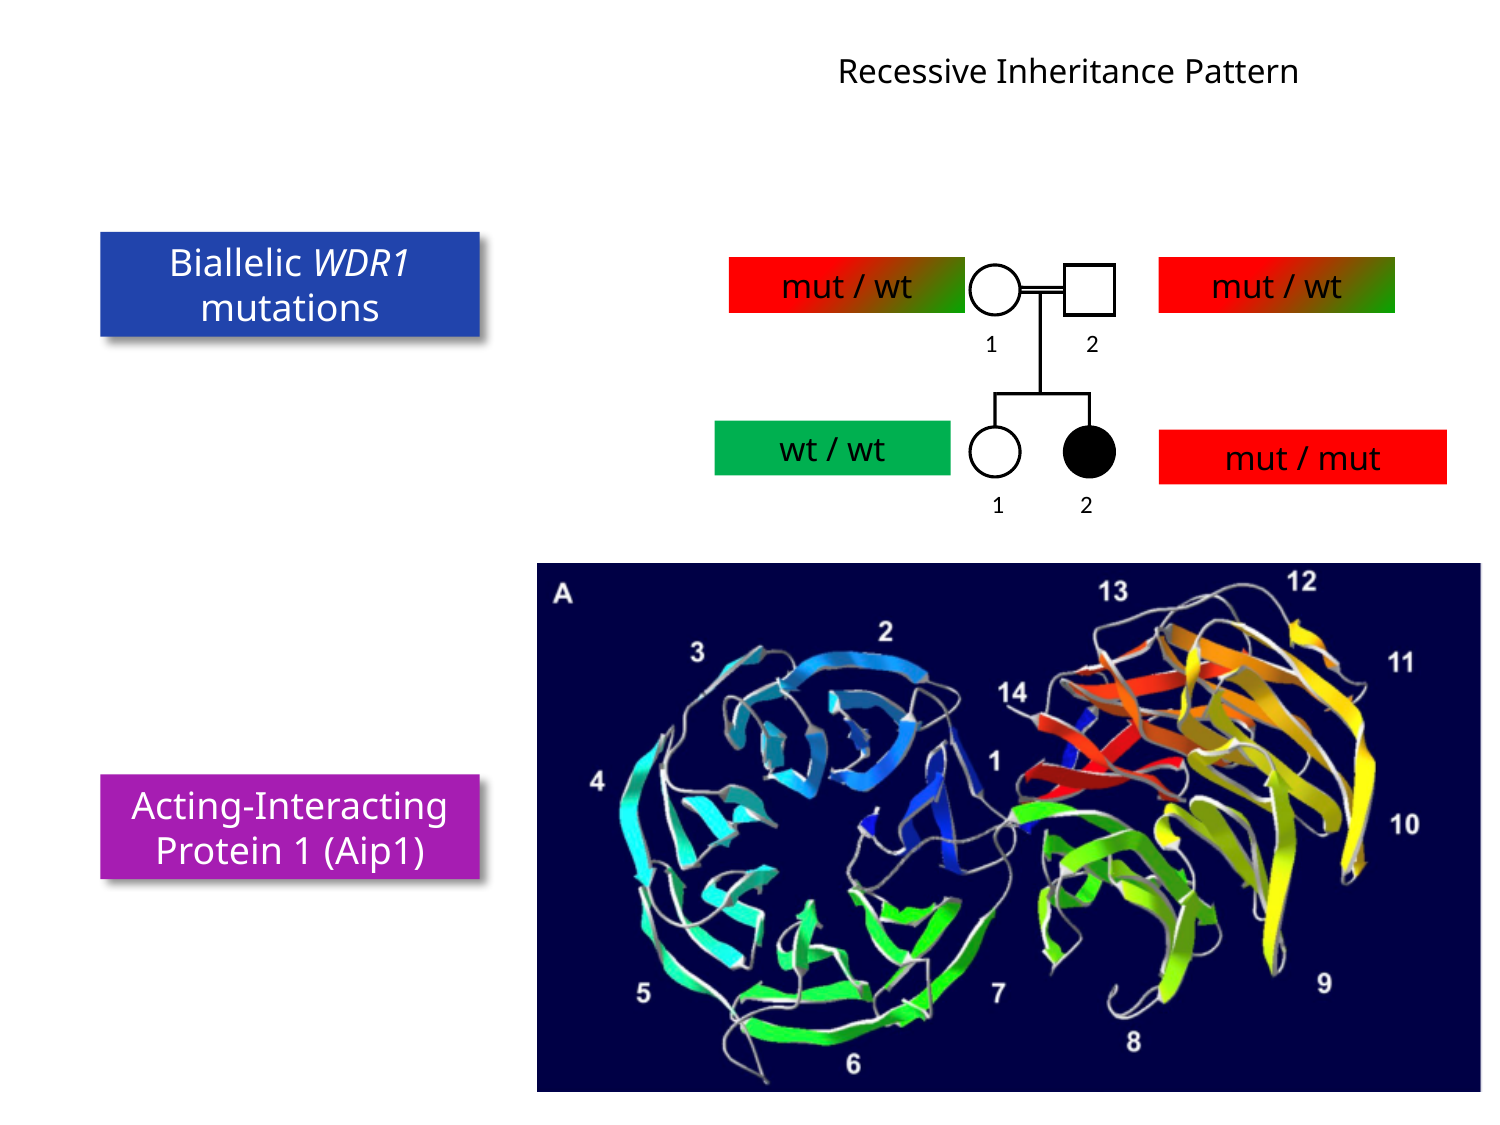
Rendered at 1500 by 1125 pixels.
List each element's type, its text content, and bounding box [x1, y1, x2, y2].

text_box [714, 42, 1448, 528]
text_box Biallelic WDR1 mutations [100, 231, 480, 337]
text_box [100, 562, 1484, 1092]
